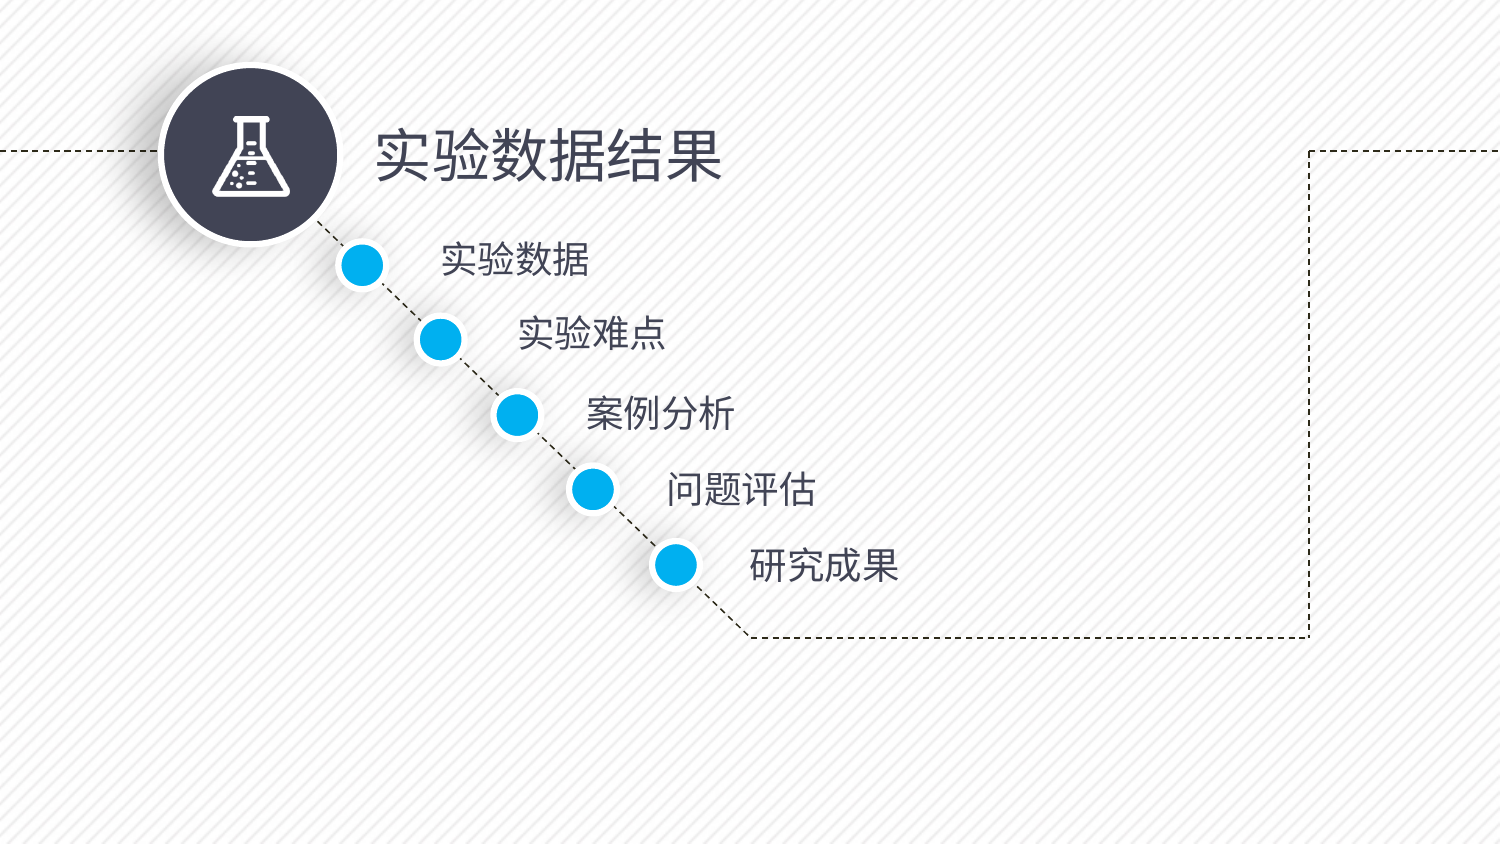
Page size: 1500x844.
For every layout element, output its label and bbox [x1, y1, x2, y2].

picture [0, 0, 1500, 844]
text_box [160, 64, 341, 245]
text_box [244, 151, 749, 636]
